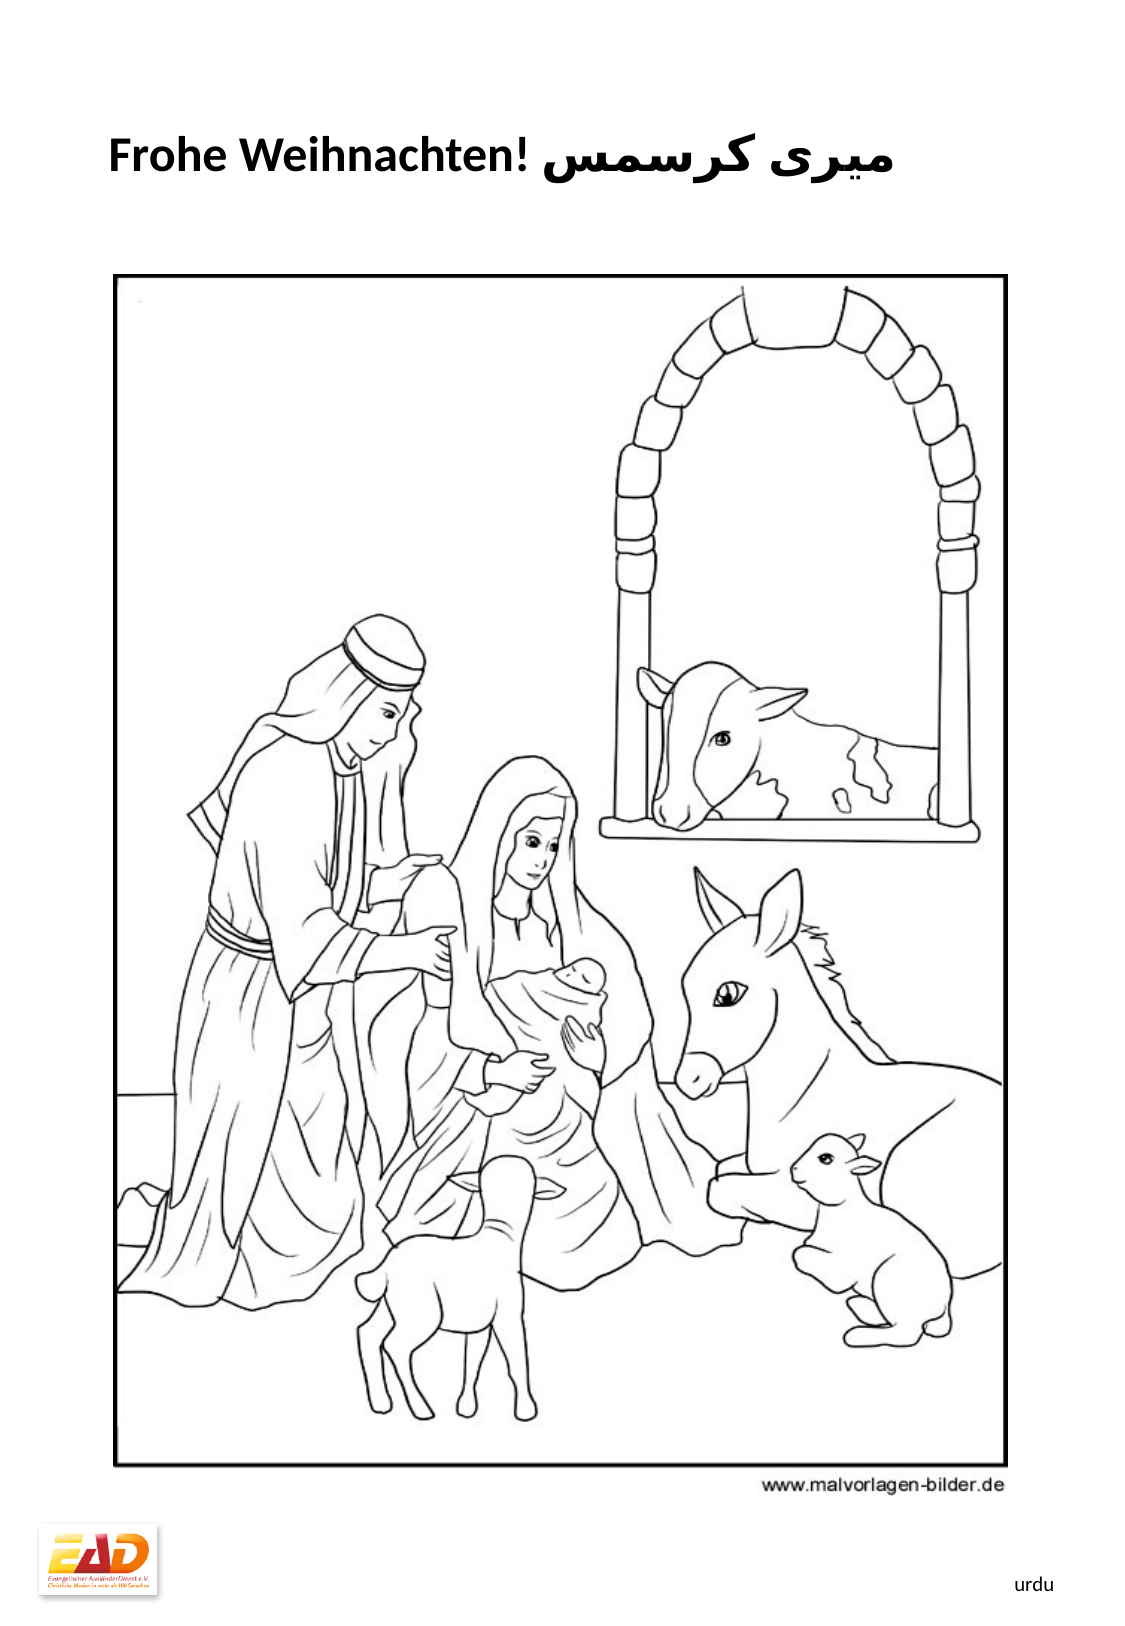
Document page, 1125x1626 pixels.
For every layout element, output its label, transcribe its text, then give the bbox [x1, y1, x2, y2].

text_box urdu [999, 1563, 1125, 1604]
picture [30, 1518, 167, 1609]
picture [113, 274, 1009, 1498]
text_box Frohe Weihnachten! میری کرسمس [93, 113, 1000, 189]
